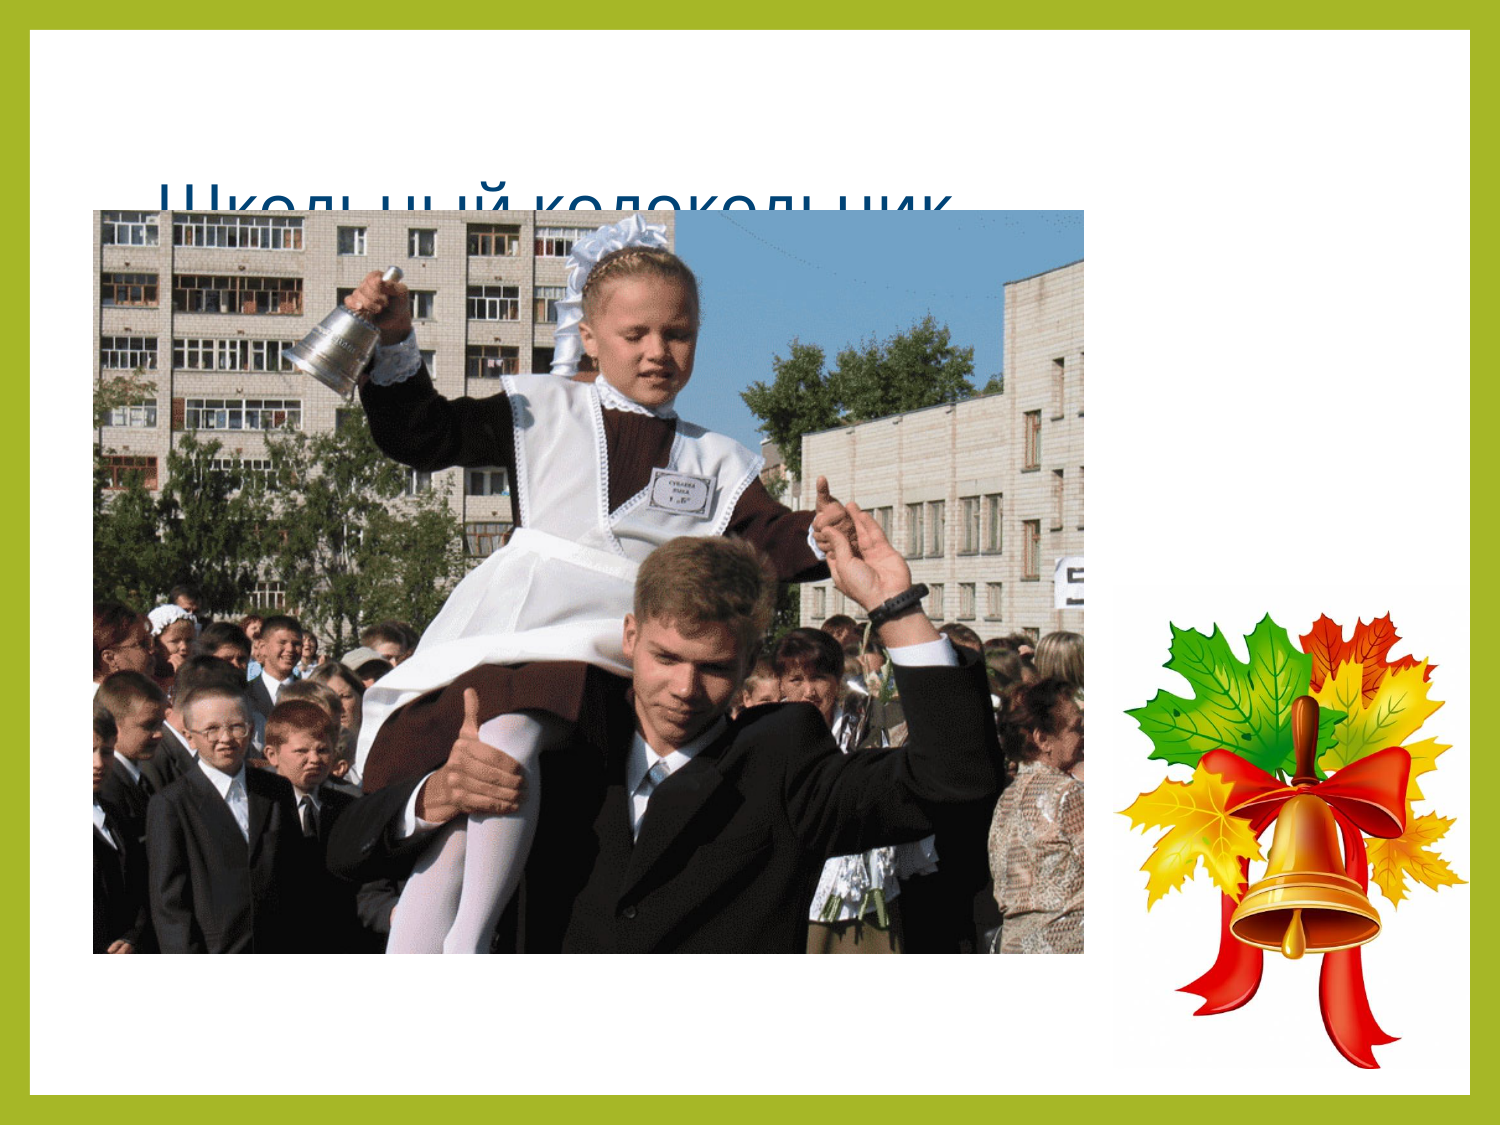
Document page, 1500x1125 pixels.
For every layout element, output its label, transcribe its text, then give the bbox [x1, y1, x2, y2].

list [93, 210, 1084, 954]
title Школьный колокольчик [140, 99, 1356, 323]
picture [1112, 585, 1470, 1070]
